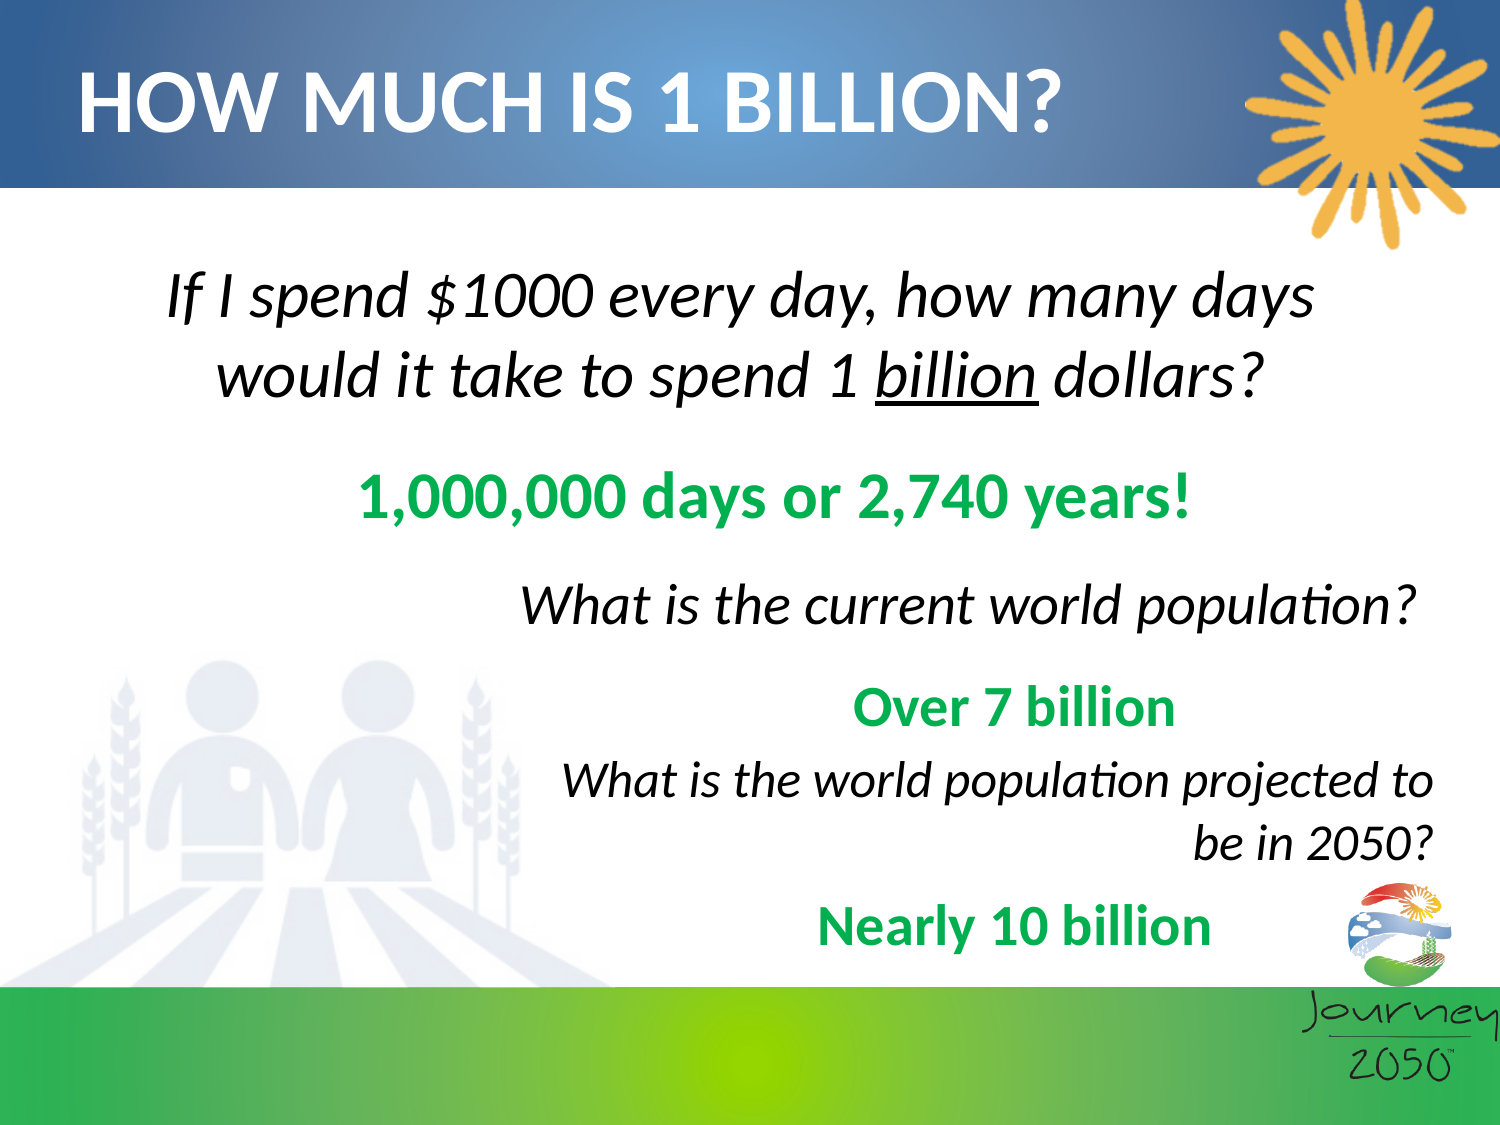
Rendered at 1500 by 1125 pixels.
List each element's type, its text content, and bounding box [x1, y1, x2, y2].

text_box 1,000,000 days or 2,740 years! [99, 444, 1450, 645]
text_box What is the world population projected to be in 2050? [620, 800, 1450, 878]
picture [0, 647, 1500, 1125]
title How much is 1 Billion? [62, 2, 1240, 190]
text_box What is the current world population? [487, 558, 1435, 660]
list If I spend $1000 every day, how many days would it take to spend 1 billion dollars? [66, 242, 1416, 443]
text_box Over 7 billion [620, 660, 1489, 800]
text_box Nearly 10 billion [541, 879, 1489, 1019]
picture [0, 0, 1500, 251]
